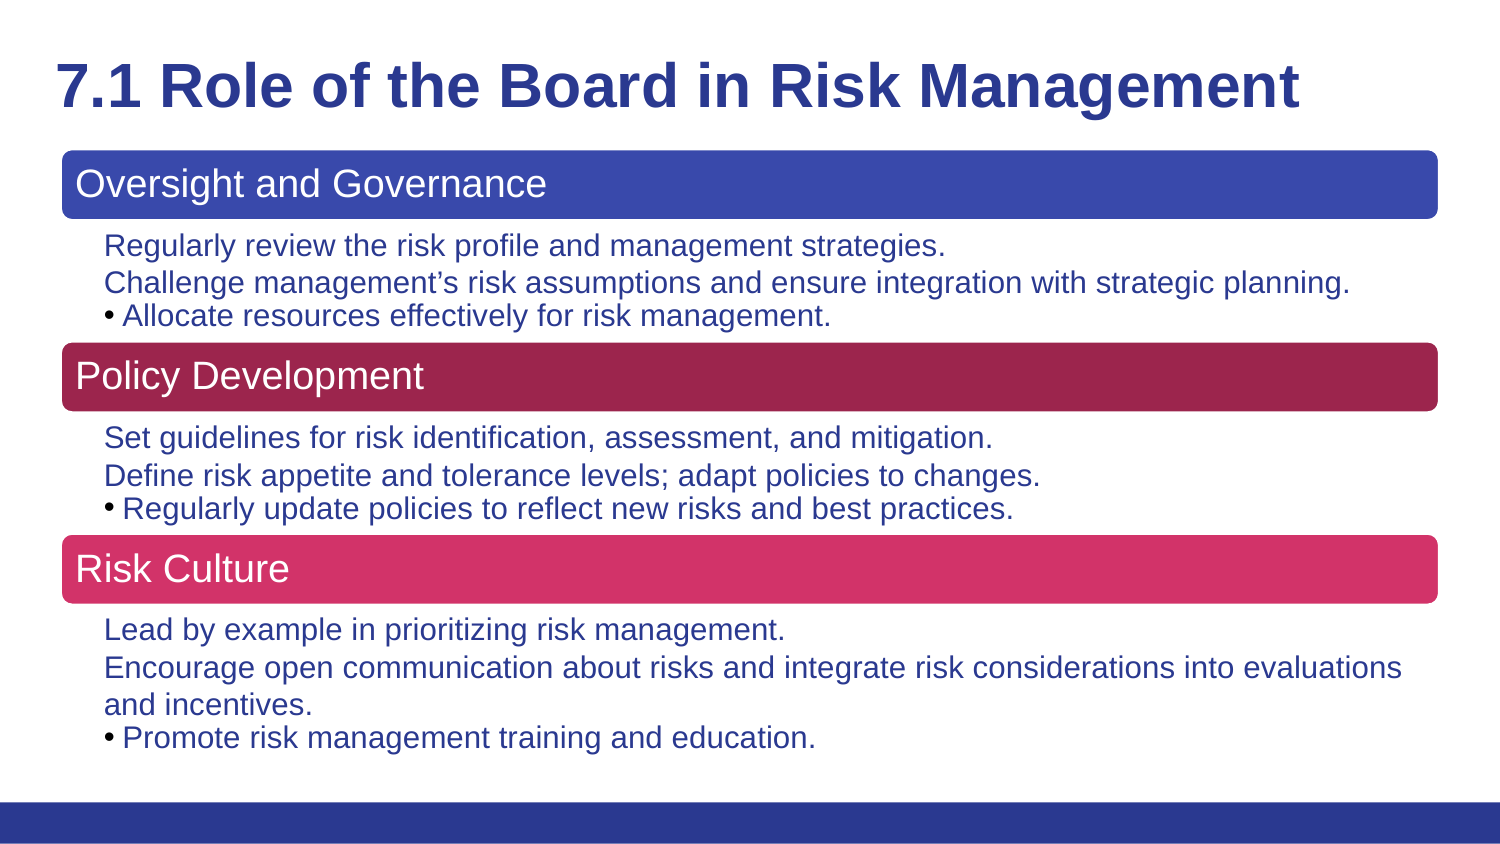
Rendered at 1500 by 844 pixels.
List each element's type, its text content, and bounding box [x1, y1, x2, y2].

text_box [59, 147, 1441, 761]
title 7.1 Role of the Board in Risk Management [40, 29, 1421, 163]
